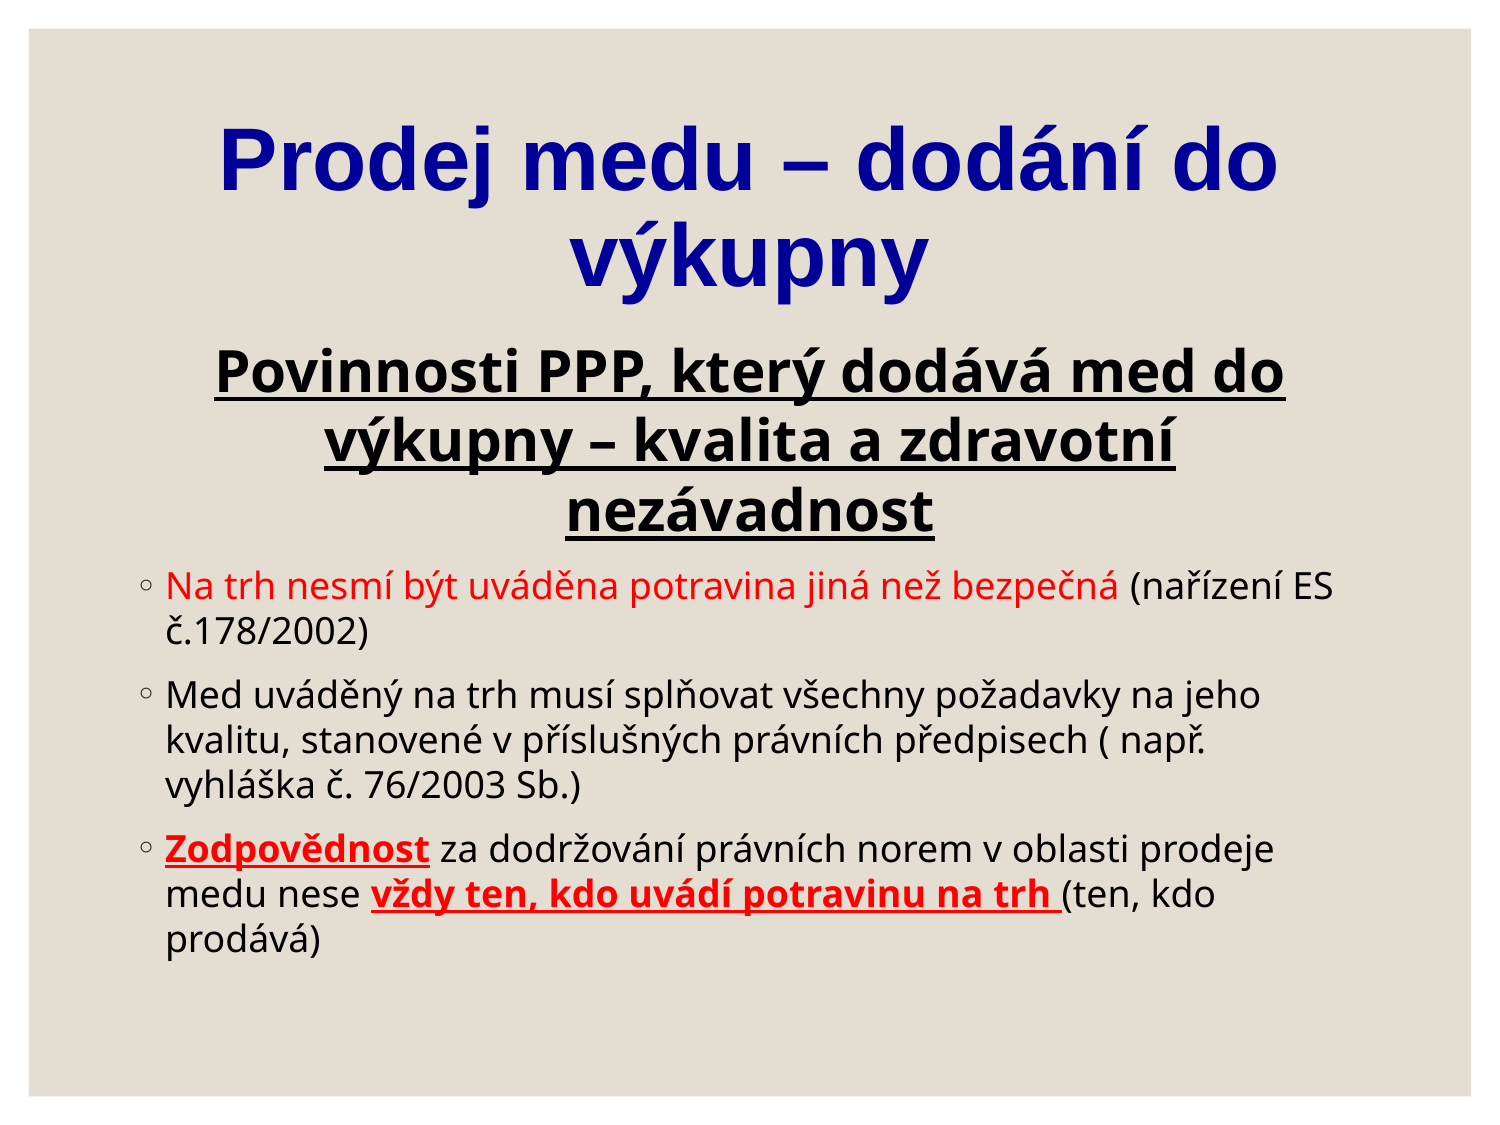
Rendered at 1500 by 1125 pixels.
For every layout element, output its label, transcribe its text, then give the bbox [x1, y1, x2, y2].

list Povinnosti PPP, který dodává med do výkupny – kvalita a zdravotní nezávadnost Na trh nesmí být uváděna potravina jiná než bezpečná (nařízení ES č.178/2002) Med uváděný na trh musí splňovat všechny požadavky na jeho kvalitu, stanovené v příslušných právních předpisech ( např. vyhláška č. 76/2003 Sb.) Zodpovědnost za dodržování právních norem v oblasti prodeje medu nese vždy ten, kdo uvádí potravinu na trh (ten, kdo prodává) [120, 326, 1380, 976]
title Prodej medu – dodání do výkupny [120, 105, 1380, 315]
